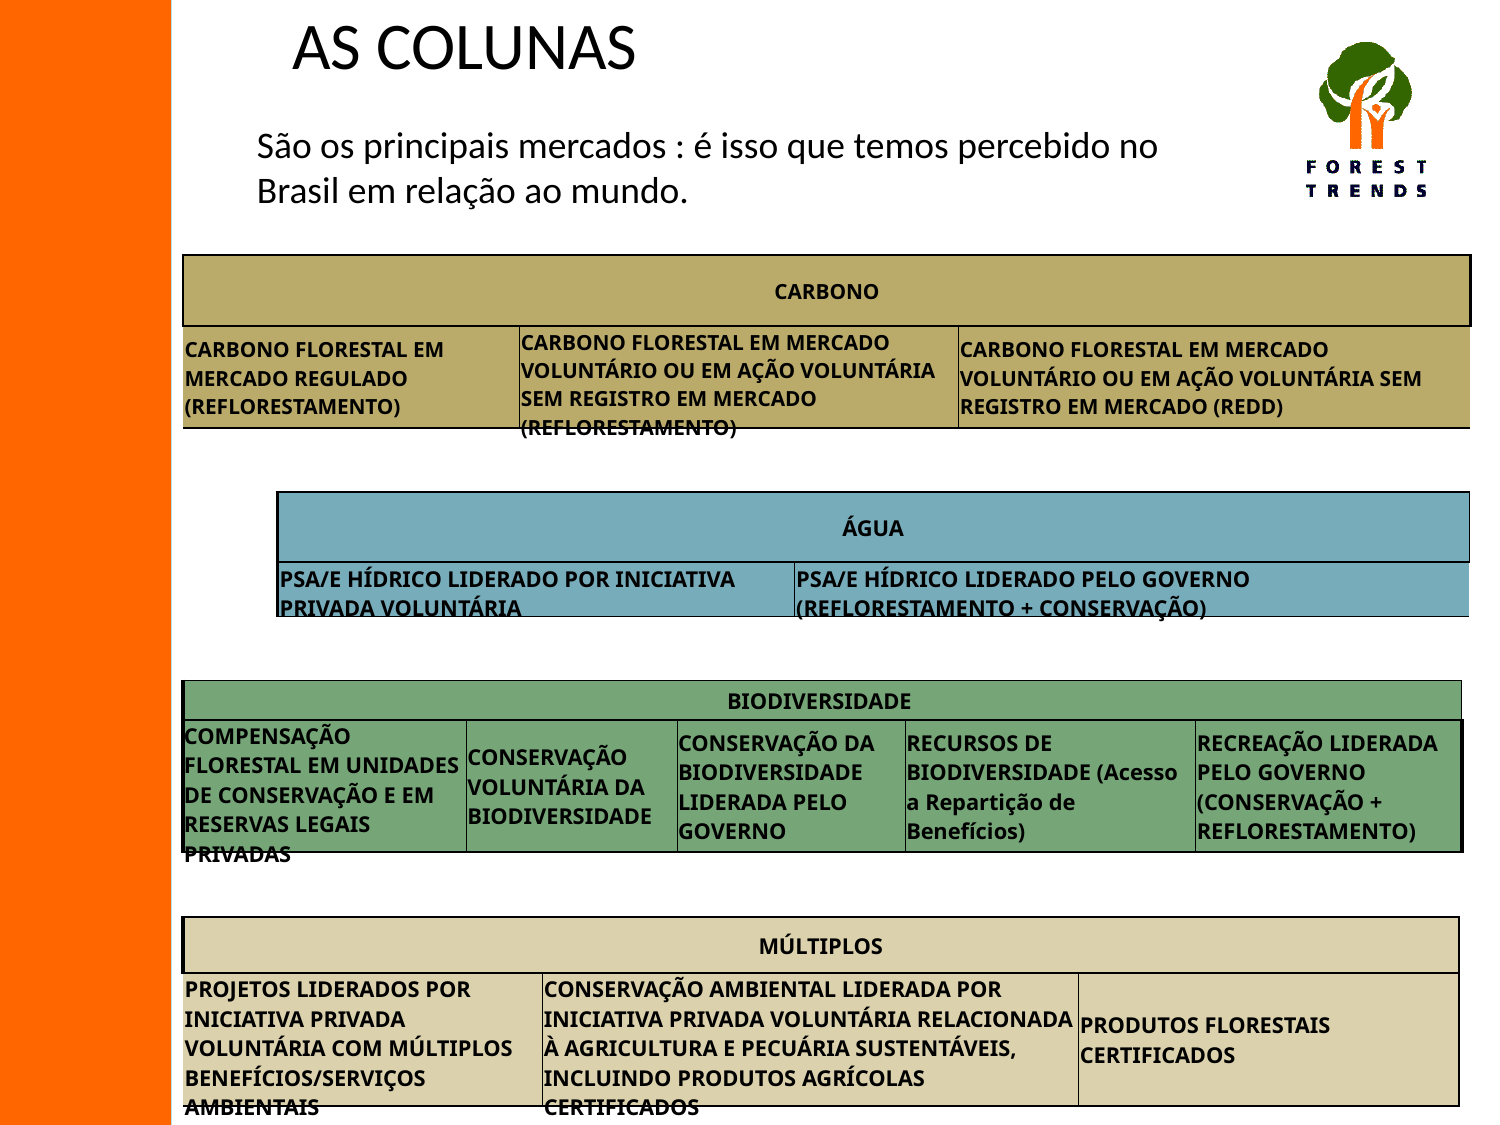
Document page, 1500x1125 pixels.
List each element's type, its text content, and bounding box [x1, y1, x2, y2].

picture [1306, 42, 1426, 197]
table_cell CONSERVAÇÃO AMBIENTAL LIDERADA POR INICIATIVA PRIVADA VOLUNTÁRIA RELACIONADA À AGRICULTURA E PECUÁRIA SUSTENTÁVEIS, INCLUINDO PRODUTOS AGRÍCOLAS CERTIFICADOS [543, 974, 1078, 1105]
table_cell CARBONO FLORESTAL EM MERCADO VOLUNTÁRIO OU EM AÇÃO VOLUNTÁRIA SEM REGISTRO EM MERCADO (REDD) [959, 327, 1470, 427]
text_box São os principais mercados : é isso que temos percebido no Brasil em relação ao mundo. [242, 113, 1235, 219]
table_cell COMPENSAÇÃO FLORESTAL EM UNIDADES DE CONSERVAÇÃO E EM RESERVAS LEGAIS PRIVADAS [185, 721, 466, 851]
table_cell PROJETOS LIDERADOS POR INICIATIVA PRIVADA VOLUNTÁRIA COM MÚLTIPLOS BENEFÍCIOS/SERVIÇOS AMBIENTAIS [183, 974, 542, 1105]
table_cell CARBONO FLORESTAL EM MERCADO VOLUNTÁRIO OU EM AÇÃO VOLUNTÁRIA SEM REGISTRO EM MERCADO (REFLORESTAMENTO) [520, 327, 958, 427]
table_cell CONSERVAÇÃO DA BIODIVERSIDADE LIDERADA PELO GOVERNO [678, 721, 905, 851]
table_cell PSA/E HÍDRICO LIDERADO POR INICIATIVA PRIVADA VOLUNTÁRIA [279, 563, 794, 616]
table_cell CARBONO FLORESTAL EM MERCADO REGULADO (REFLORESTAMENTO) [183, 327, 519, 427]
table_cell RECURSOS DE BIODIVERSIDADE (Acesso a Repartição de Benefícios) [906, 721, 1195, 851]
table_cell RECREAÇÃO LIDERADA PELO GOVERNO (CONSERVAÇÃO + REFLORESTAMENTO) [1196, 721, 1460, 851]
text_box [0, 0, 172, 1125]
table_header ÁGUA [279, 493, 1469, 561]
table_header MÚLTIPLOS [185, 918, 1458, 972]
table_cell PRODUTOS FLORESTAIS CERTIFICADOS [1079, 974, 1458, 1105]
table_header BIODIVERSIDADE [185, 681, 1461, 719]
text_box AS COLUNAS [277, 0, 1046, 91]
table_cell PSA/E HÍDRICO LIDERADO PELO GOVERNO (REFLORESTAMENTO + CONSERVAÇÃO) [795, 563, 1469, 616]
table_cell CONSERVAÇÃO VOLUNTÁRIA DA BIODIVERSIDADE [467, 721, 677, 851]
table_header CARBONO [184, 256, 1469, 325]
